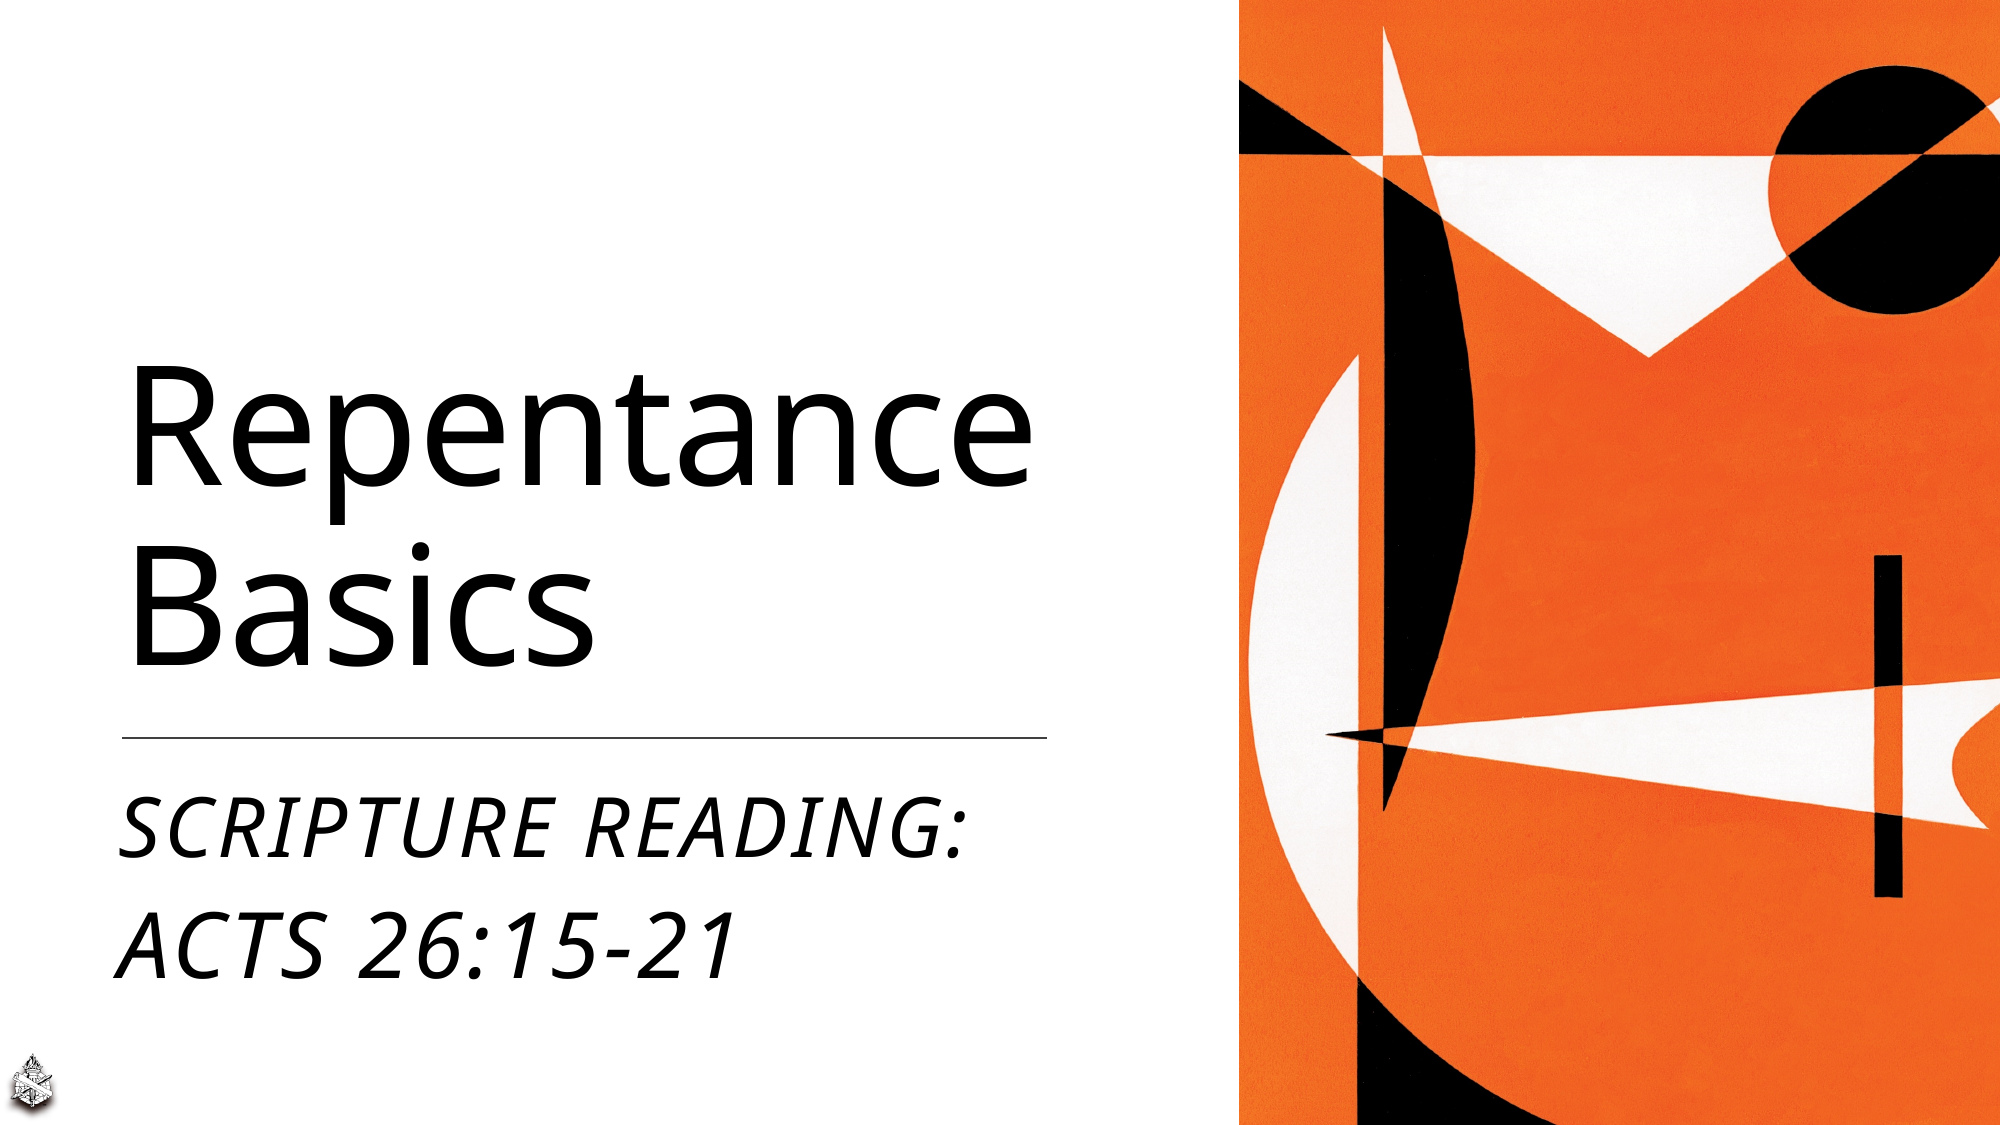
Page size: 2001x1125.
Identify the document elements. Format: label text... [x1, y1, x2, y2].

text_box [0, 0, 1237, 1125]
picture [1239, 0, 2000, 1125]
title Repentance Basics [106, 104, 1133, 710]
picture [9, 1053, 54, 1108]
subtitle Scripture Reading: Acts 26:15-21 [103, 766, 1133, 1056]
